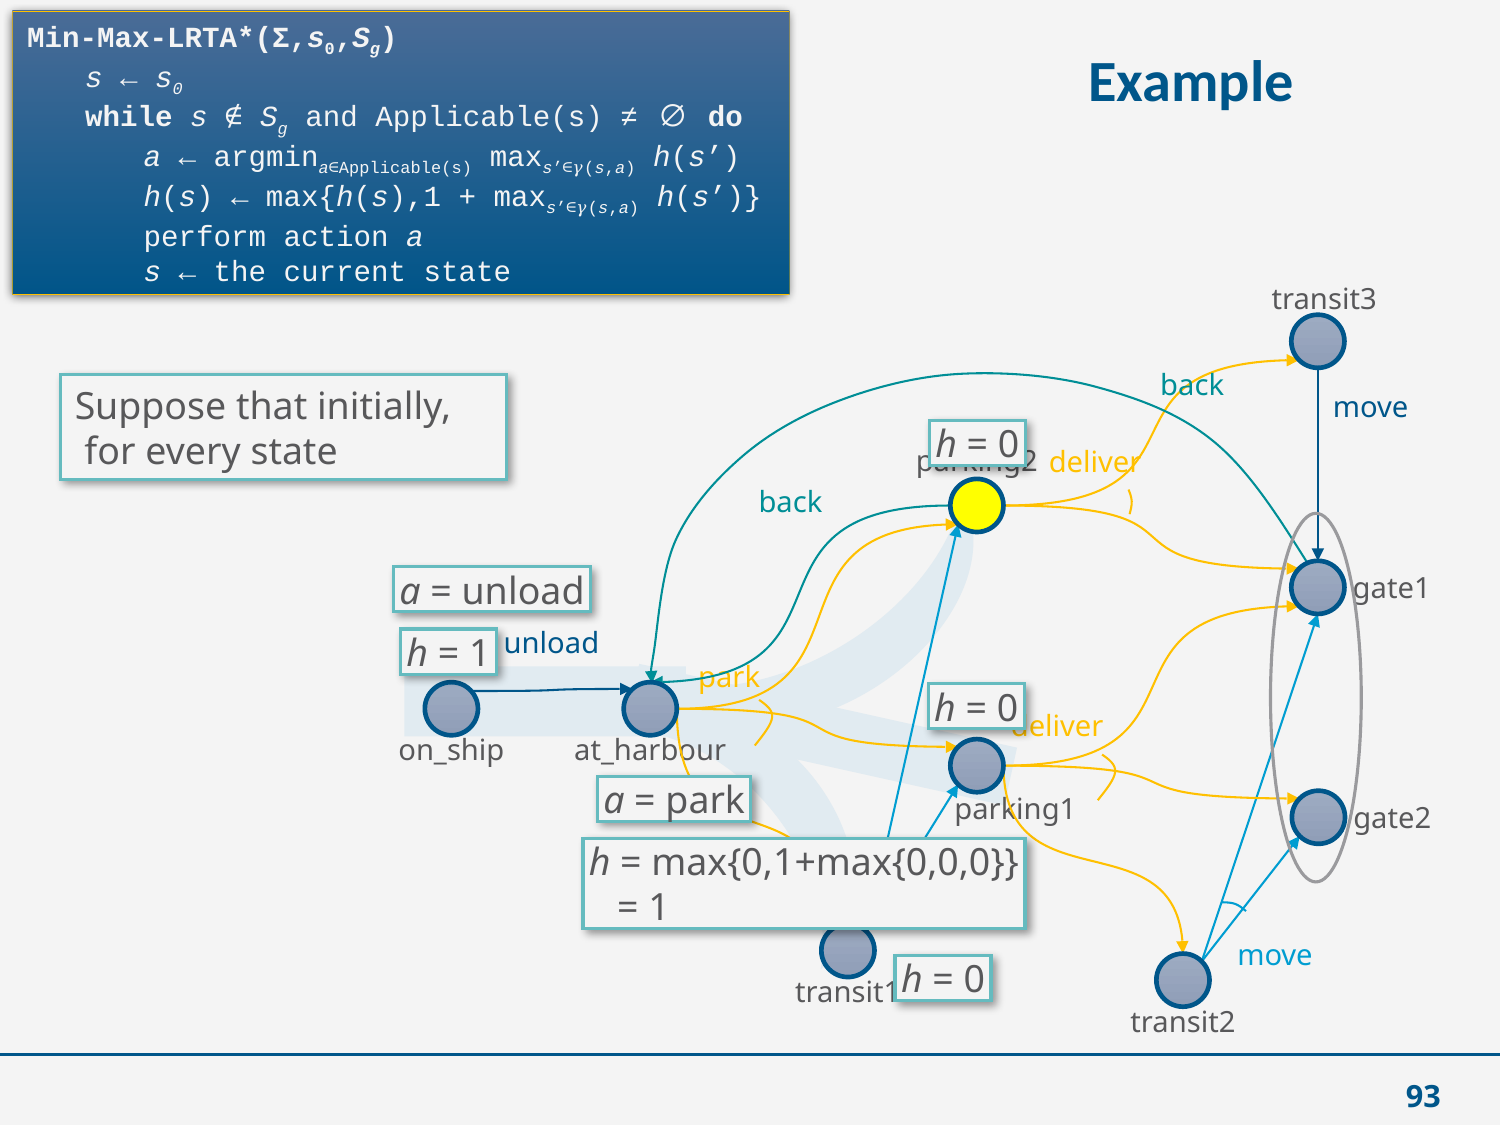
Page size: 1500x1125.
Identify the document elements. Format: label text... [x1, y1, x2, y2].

text_box Min-Max-LRTA*(Σ,s0,Sg) s ← s0 while s ∉ Sg and Applicable(s) ≠ ∅ do a ← argmina∈Applicable(s) maxs’∈𝛾(s,a) h(s’) h(s) ← max{h(s),1 + maxs’∈𝛾(s,a) h(s’)} perform action a s ← the current state [12, 10, 790, 295]
slide_number 93 [1322, 1058, 1441, 1118]
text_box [388, 273, 1441, 1046]
title Example [797, 42, 1294, 161]
